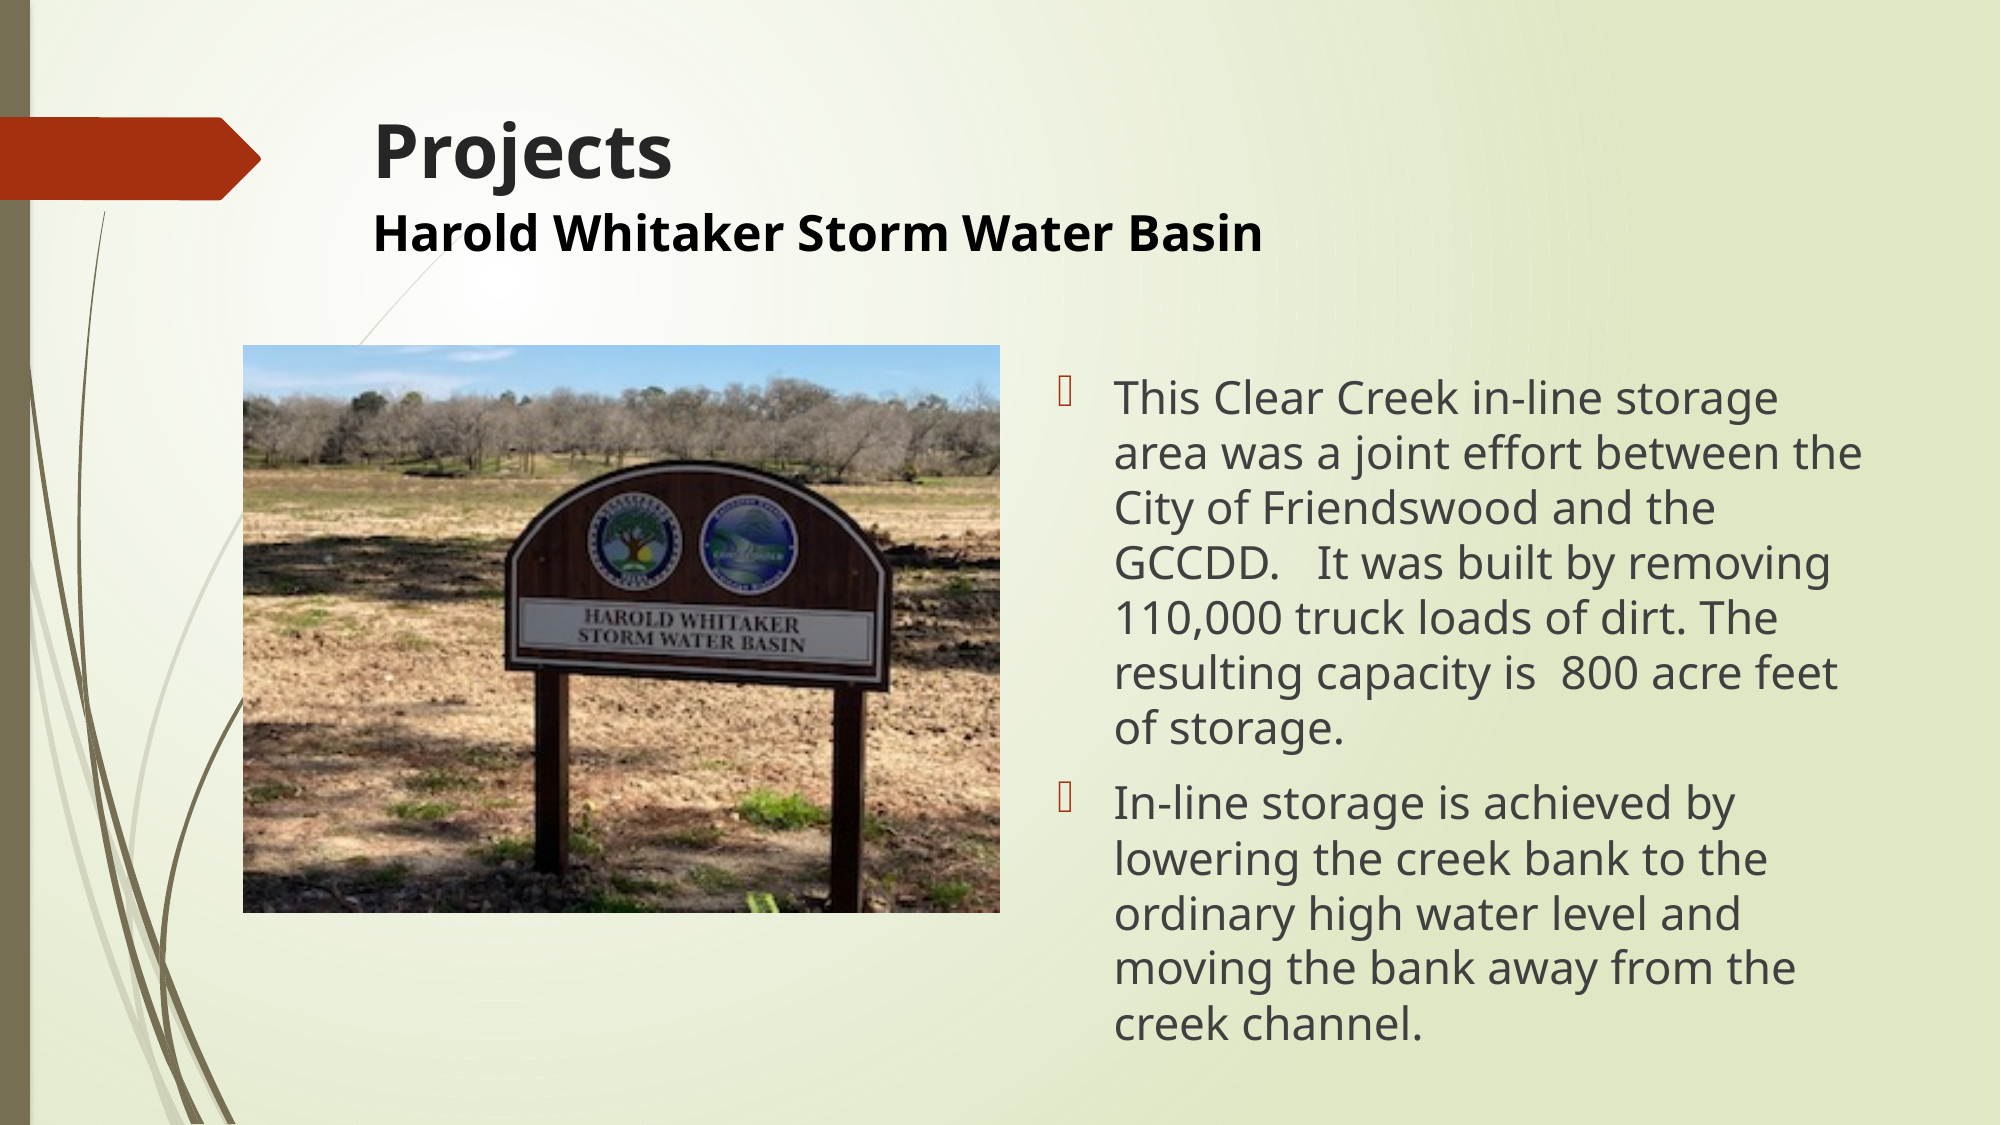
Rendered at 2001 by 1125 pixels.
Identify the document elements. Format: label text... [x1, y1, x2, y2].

picture [243, 345, 1001, 913]
title Projects [357, 96, 1820, 218]
text_box This Clear Creek in-line storage area was a joint effort between the City of Friendswood and the GCCDD. It was built by removing 110,000 truck loads of dirt. The resulting capacity is 800 acre feet of storage. In-line storage is achieved by lowering the creek bank to the ordinary high water level and moving the bank away from the creek channel. [1042, 290, 1885, 768]
text_box Harold Whitaker Storm Water Basin [357, 194, 1798, 270]
